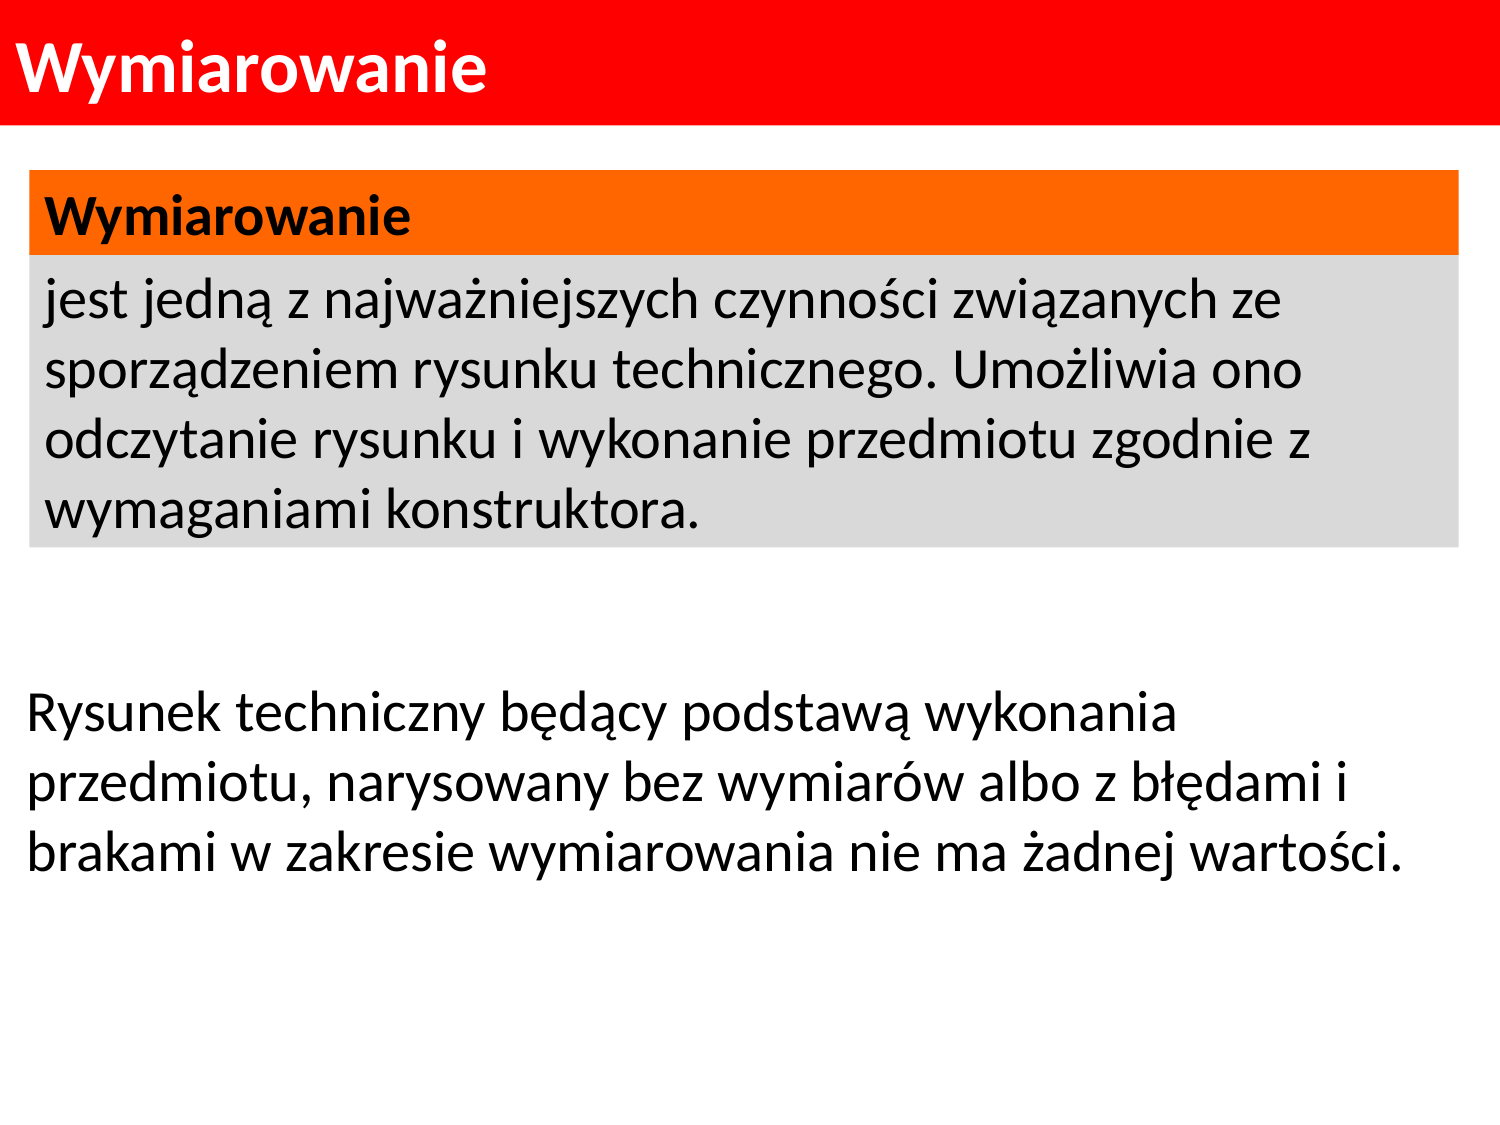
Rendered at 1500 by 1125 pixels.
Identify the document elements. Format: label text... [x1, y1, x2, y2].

text_box jest jedną z najważniejszych czynności związanych ze sporządzeniem rysunku technicznego. Umożliwia ono odczytanie rysunku i wykonanie przedmiotu zgodnie z wymaganiami konstruktora. [29, 255, 1459, 548]
text_box Rysunek techniczny będący podstawą wykonania przedmiotu, narysowany bez wymiarów albo z błędami i brakami w zakresie wymiarowania nie ma żadnej wartości. [11, 666, 1483, 891]
text_box Wymiarowanie [0, 0, 1500, 126]
text_box Wymiarowanie [29, 170, 1459, 255]
